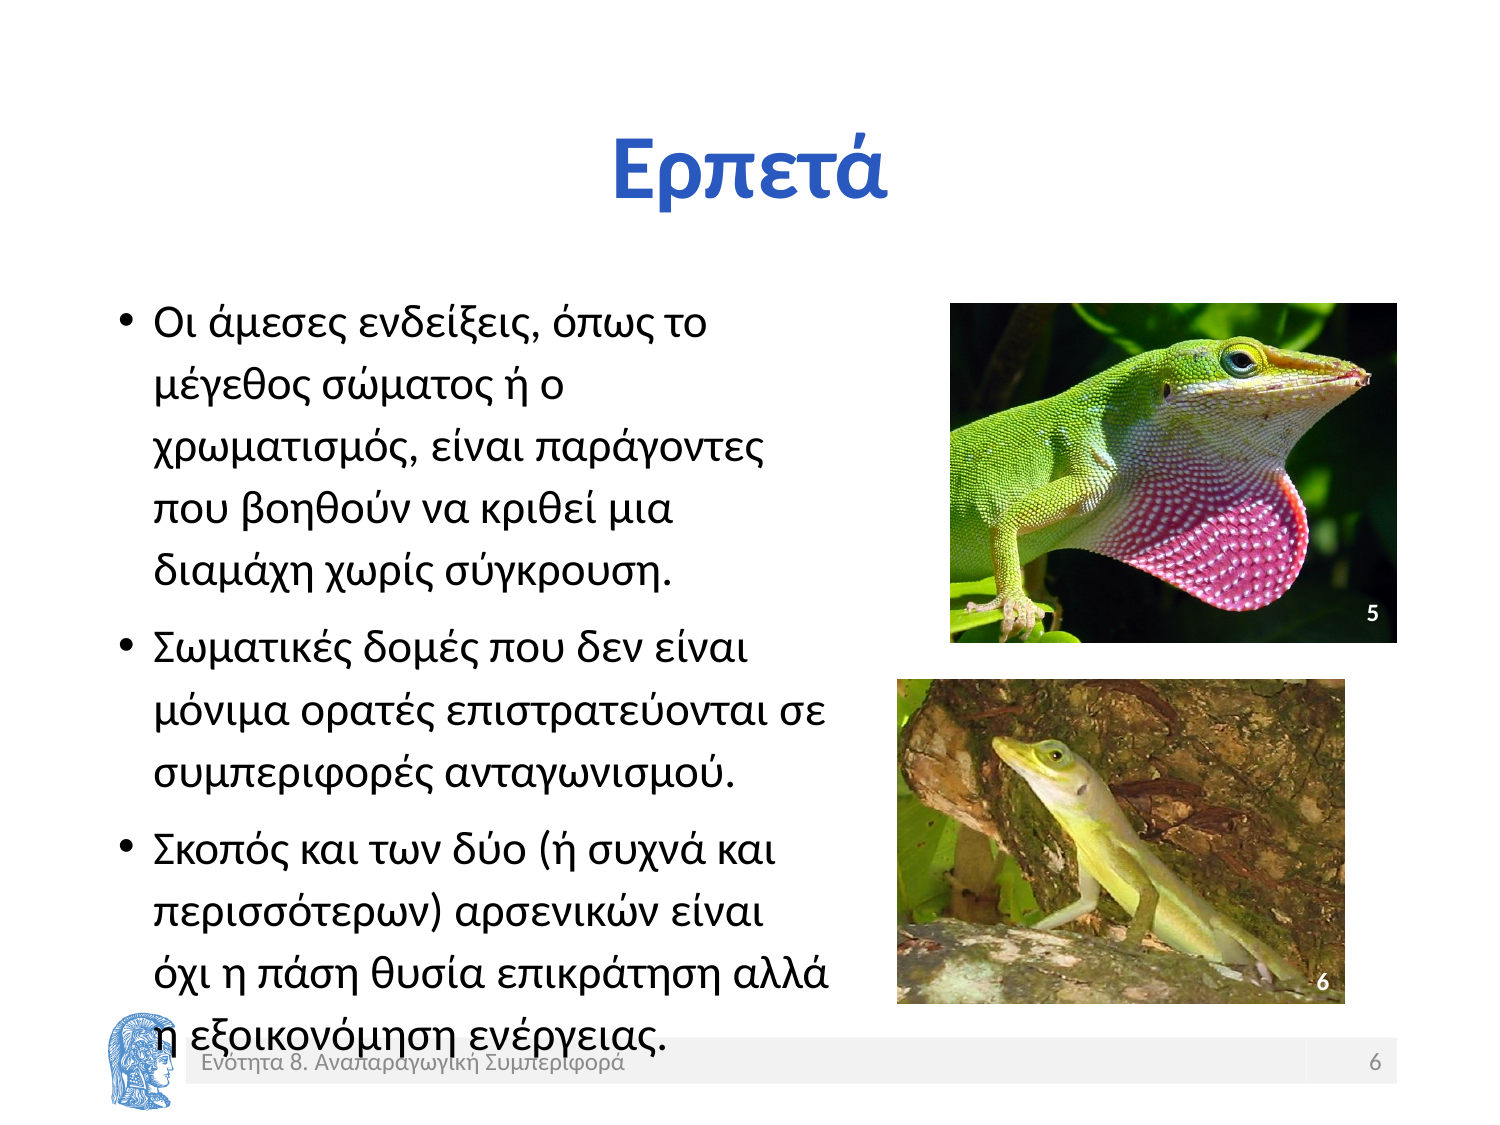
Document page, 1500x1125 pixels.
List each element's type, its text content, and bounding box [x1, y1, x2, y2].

list Οι άμεσες ενδείξεις, όπως το μέγεθος σώματος ή ο χρωματισμός, είναι παράγοντες που βοηθούν να κριθεί μια διαμάχη χωρίς σύγκρουση. Σωματικές δομές που δεν είναι μόνιμα ορατές επιστρατεύονται σε συμπεριφορές ανταγωνισμού. Σκοπός και των δύο (ή συχνά και περισσότερων) αρσενικών είναι όχι η πάση θυσία επικράτηση αλλά η εξοικονόμηση ενέργειας. [103, 277, 846, 1082]
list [897, 679, 1345, 1004]
footer Ενότητα 8. Αναπαραγωγική Συμπεριφορά [186, 1037, 1306, 1084]
title Ερπετά [103, 59, 1397, 278]
slide_number 6 [1306, 1037, 1397, 1084]
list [949, 303, 1397, 644]
picture [103, 1082, 186, 1114]
